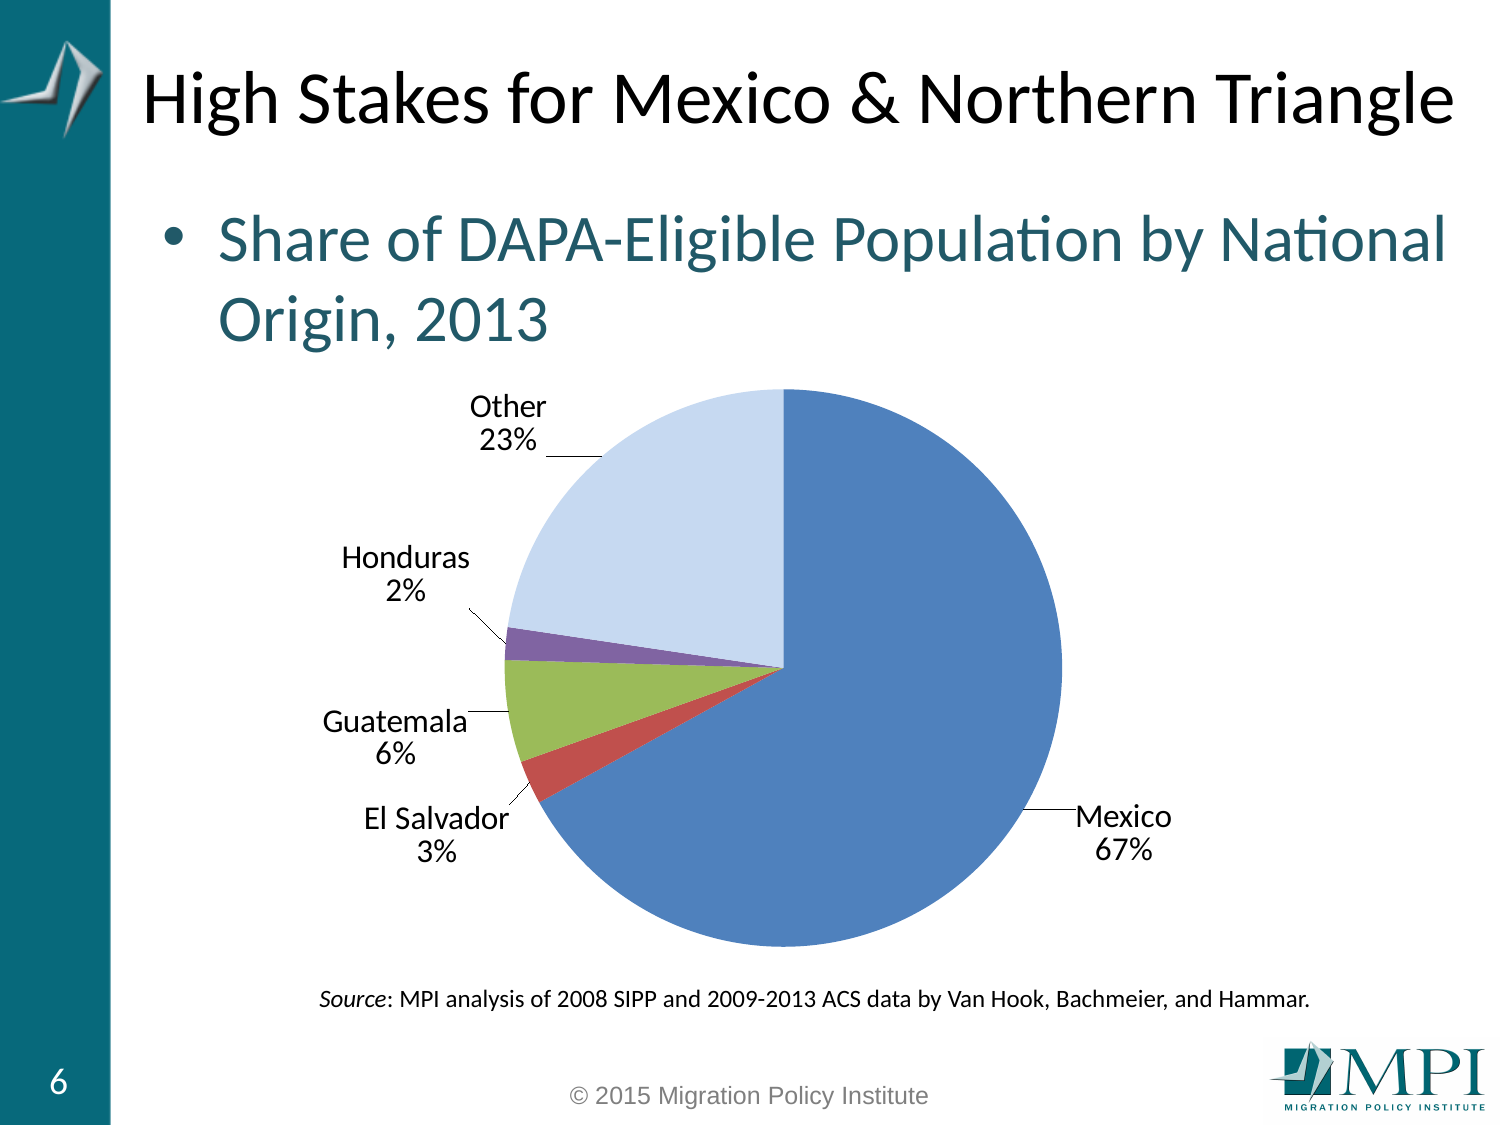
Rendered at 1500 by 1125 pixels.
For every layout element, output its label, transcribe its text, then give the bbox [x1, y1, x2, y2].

picture [0, 0, 1500, 1125]
footer © 2015 Migration Policy Institute [512, 1065, 988, 1125]
list Share of DAPA-Eligible Population by National Origin, 2013 [147, 187, 1498, 350]
text_box 6 [34, 1049, 85, 1110]
text_box Source: MPI analysis of 2008 SIPP and 2009-2013 ACS data by Van Hook, Bachmeier, and Hammar. [200, 975, 1438, 1020]
chart [228, 337, 1272, 963]
title High Stakes for Mexico & Northern Triangle [99, 0, 1500, 188]
